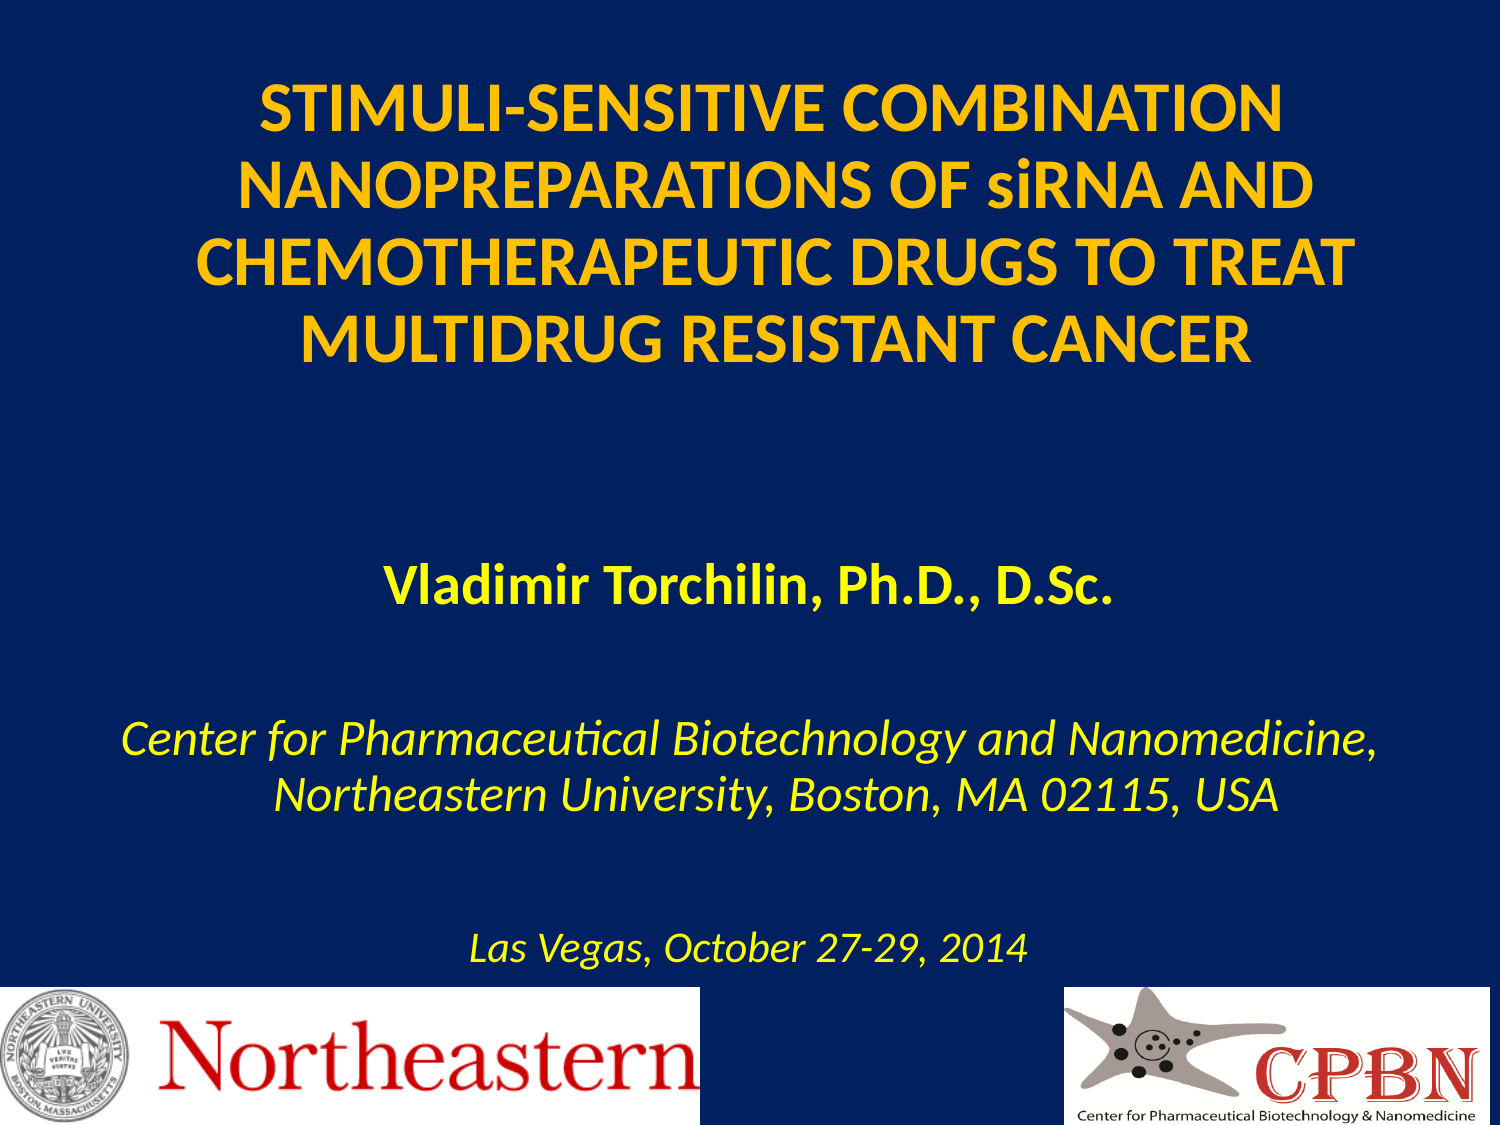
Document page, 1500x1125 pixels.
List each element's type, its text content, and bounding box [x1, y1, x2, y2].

picture [0, 987, 701, 1125]
picture [1063, 987, 1490, 1125]
list STIMULI-SENSITIVE COMBINATION NANOPREPARATIONS OF siRNA AND CHEMOTHERAPEUTIC DRUGS TO TREAT MULTIDRUG RESISTANT CANCER Vladimir Torchilin, Ph.D., D.Sc. Center for Pharmaceutical Biotechnology and Nanomedicine, Northeastern University, Boston, MA 02115, USA Las Vegas, October 27-29, 2014 [24, 62, 1475, 1050]
